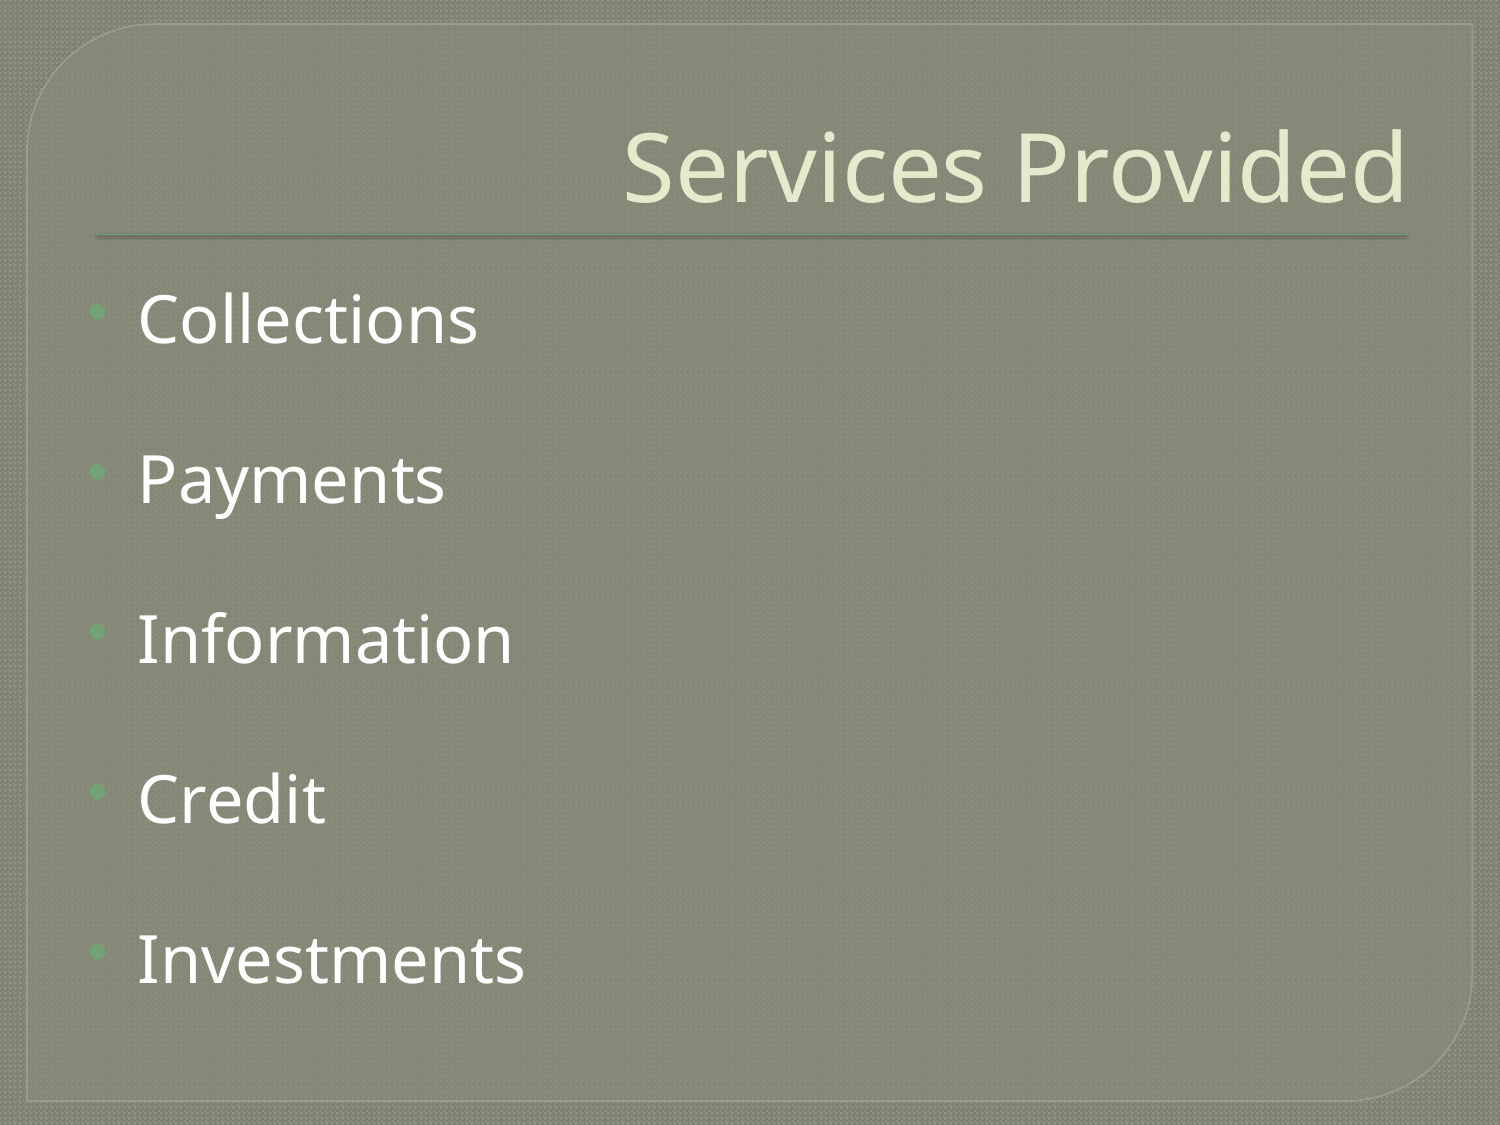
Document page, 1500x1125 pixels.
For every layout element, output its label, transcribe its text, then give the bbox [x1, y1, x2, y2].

title Services Provided [75, 41, 1425, 230]
list Collections Payments Information Credit Investments [75, 270, 1425, 1013]
